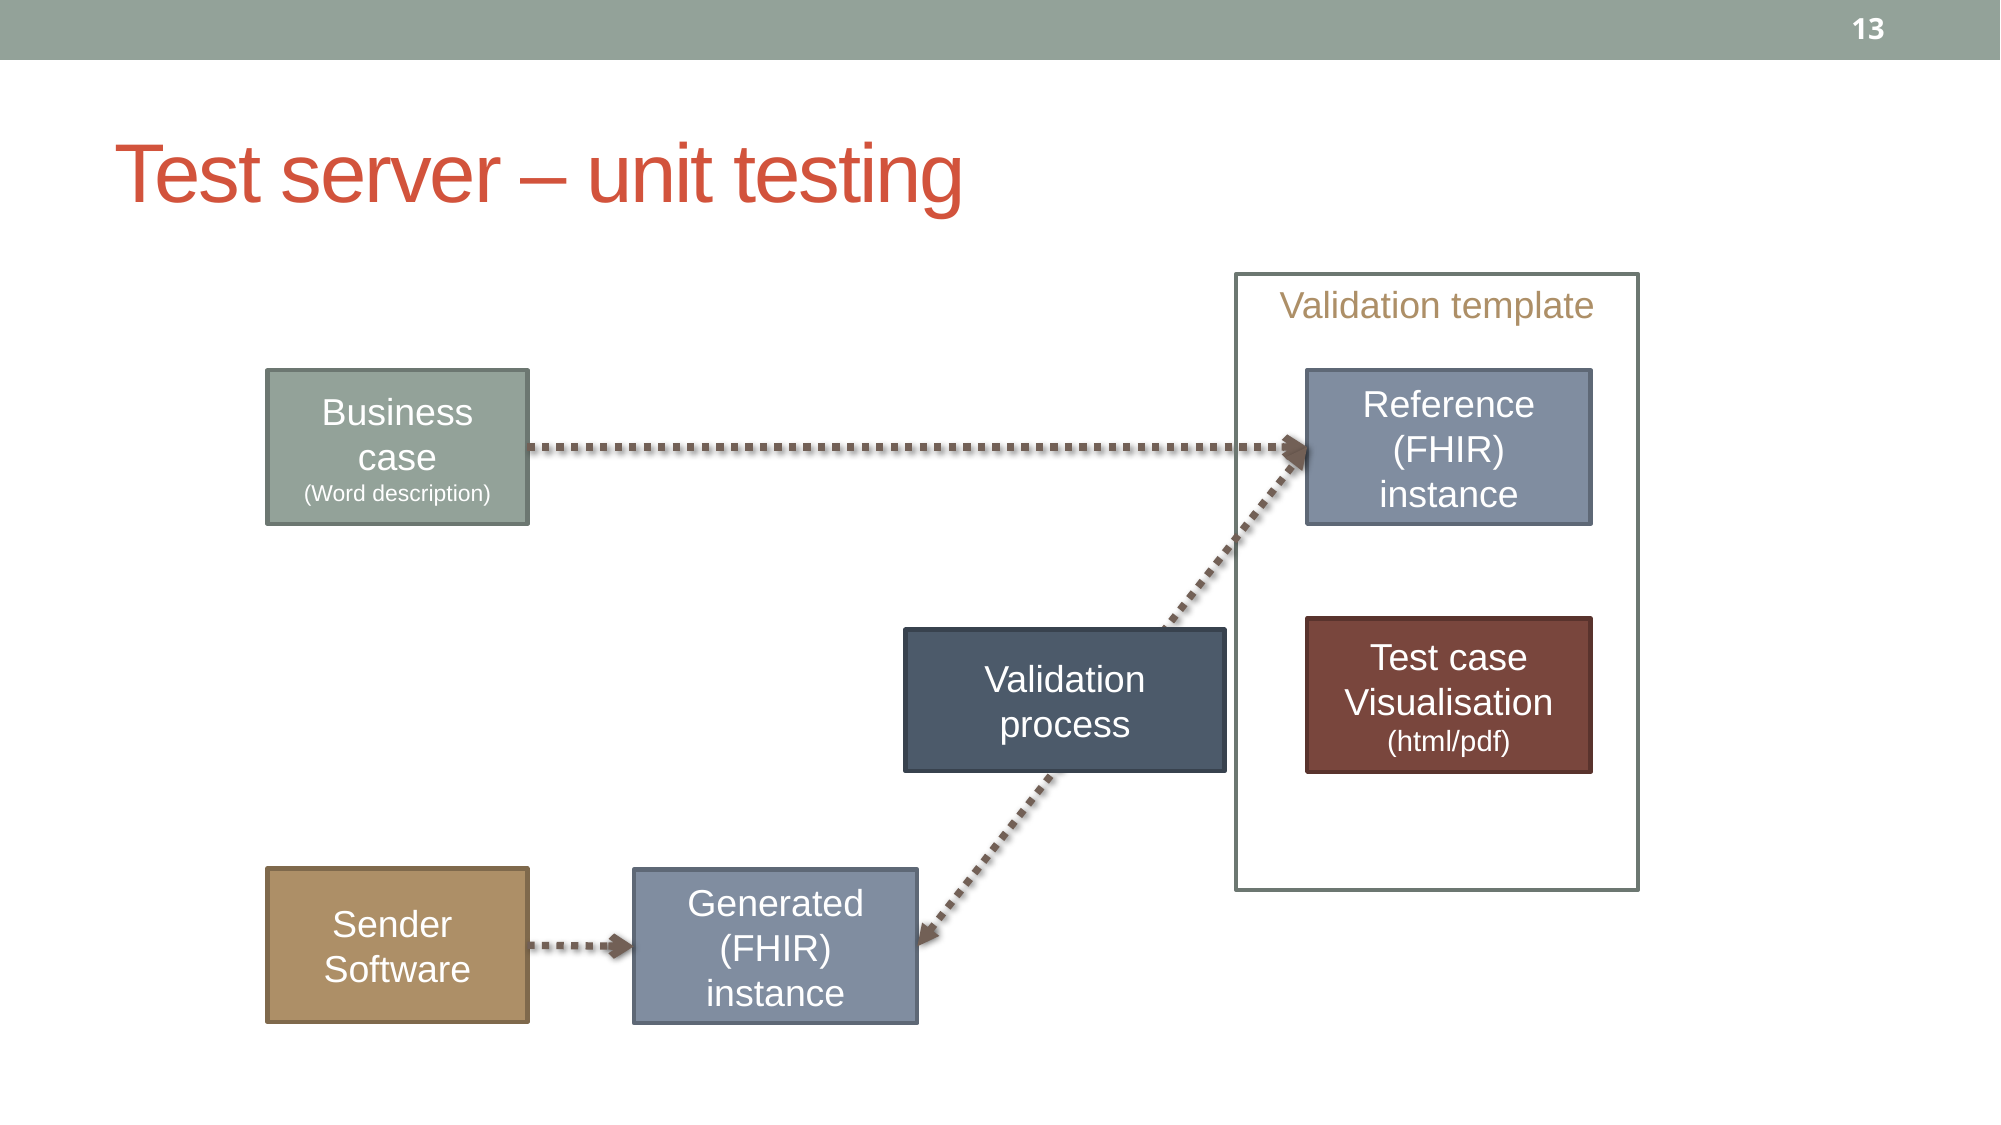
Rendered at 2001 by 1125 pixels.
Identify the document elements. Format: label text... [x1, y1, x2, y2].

text_box Validation template [1234, 272, 1640, 892]
text_box Sender Software [265, 866, 530, 1024]
text_box Generated (FHIR) instance [632, 867, 919, 1025]
text_box Validation process [903, 627, 914, 773]
title Test server – unit testing [99, 87, 1900, 250]
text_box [917, 446, 1308, 947]
text_box Business case (Word description) [265, 368, 530, 526]
text_box [324, 262, 2000, 1125]
slide_number 13 [1666, 3, 1900, 57]
